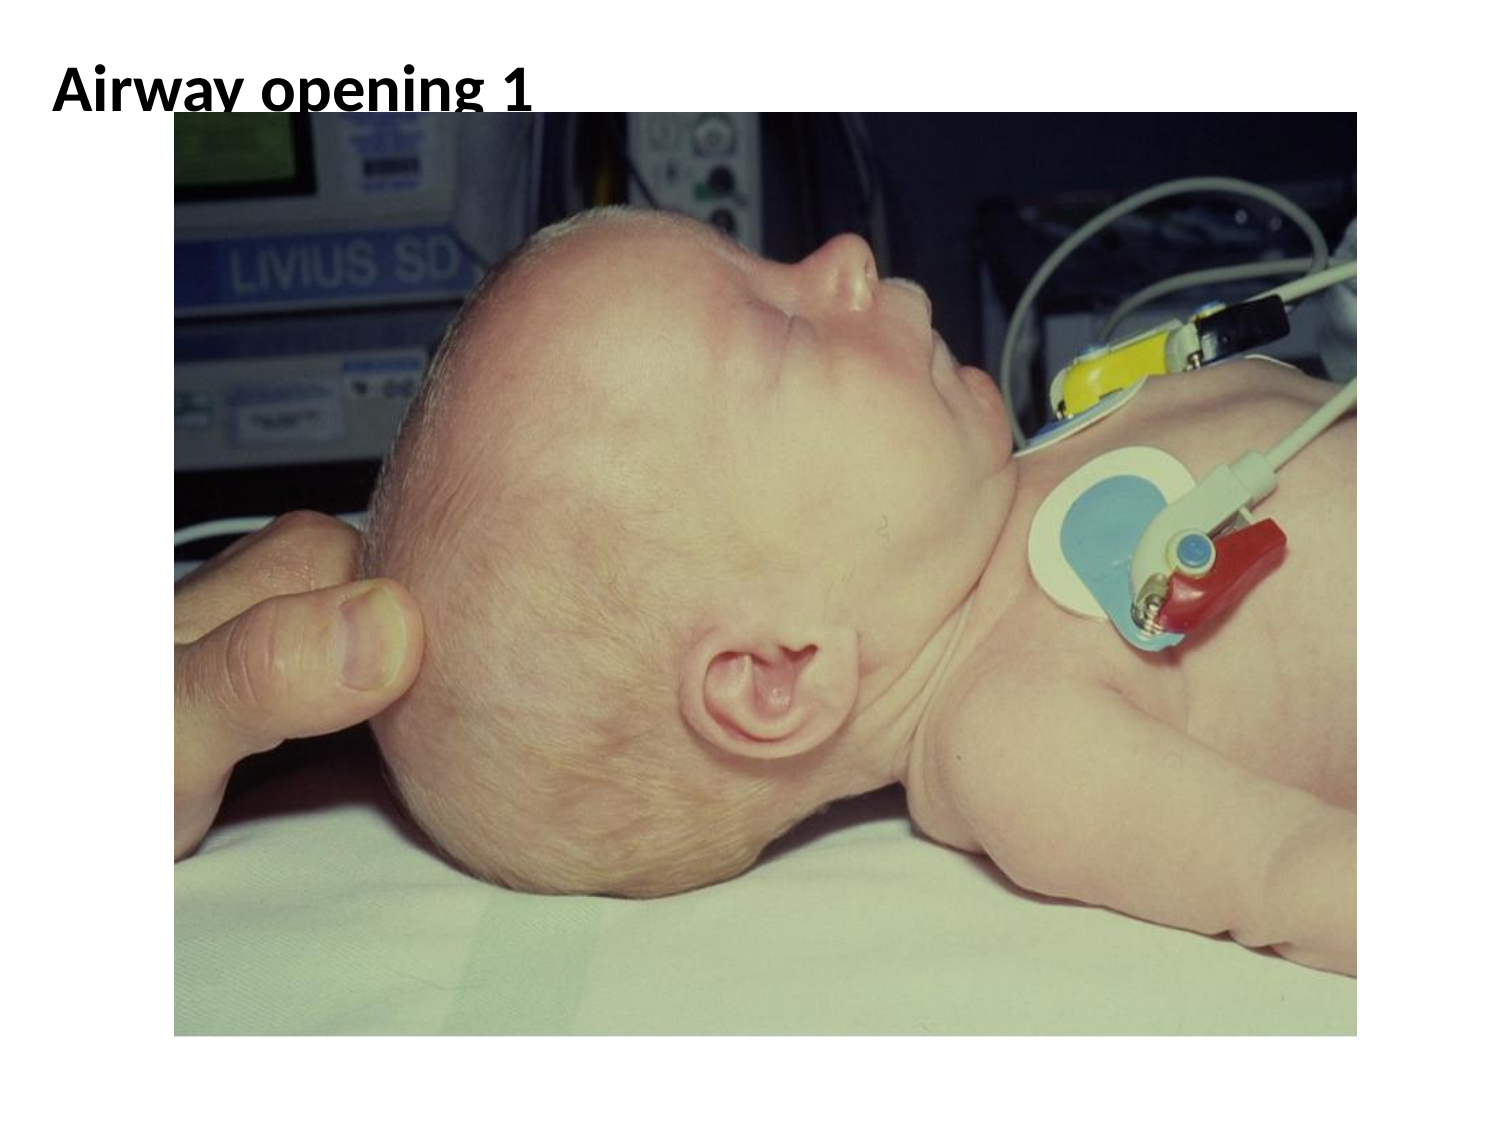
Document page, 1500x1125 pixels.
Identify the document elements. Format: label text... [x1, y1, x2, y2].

list Airway opening 1 [37, 37, 1425, 1005]
picture [174, 112, 1358, 1038]
